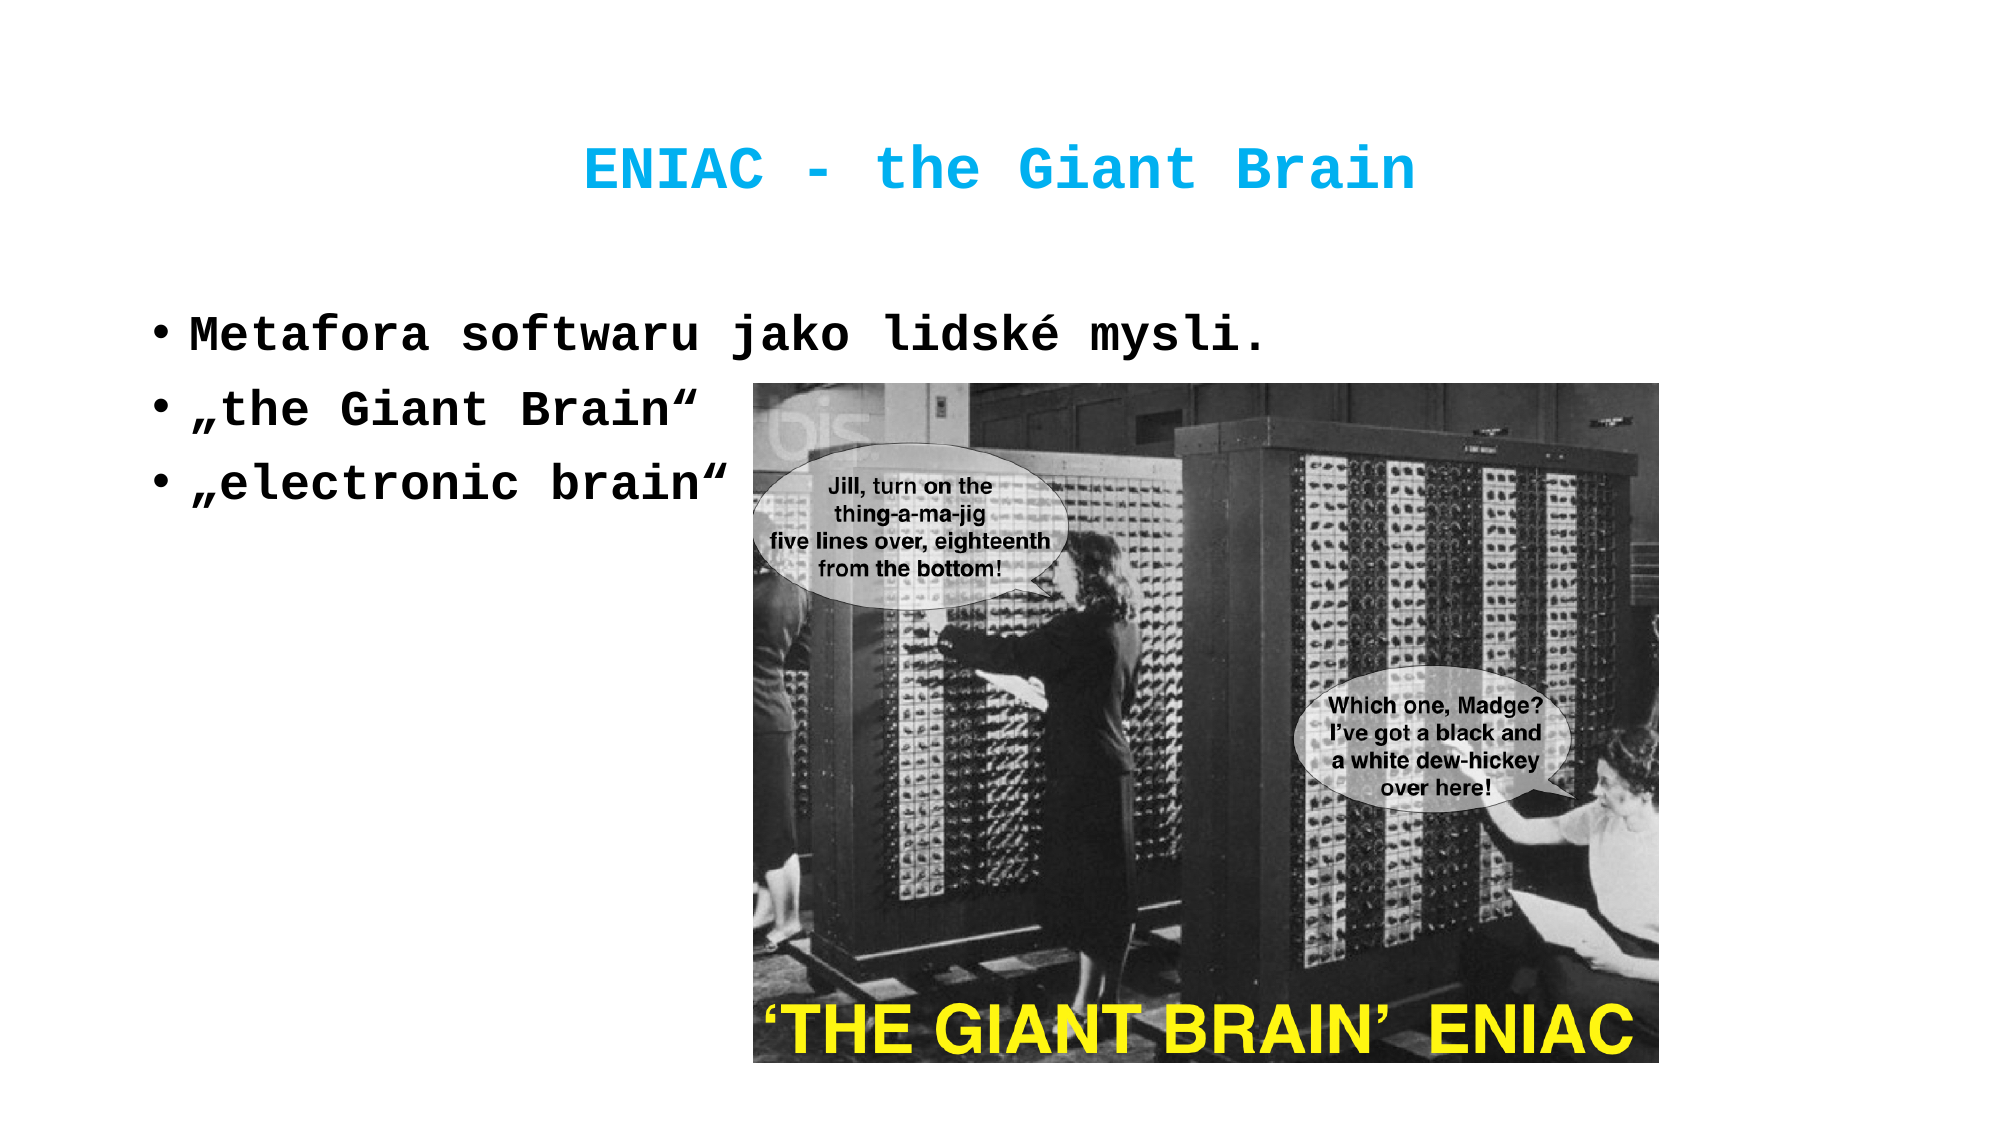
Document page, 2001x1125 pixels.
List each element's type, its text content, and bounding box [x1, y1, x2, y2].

list Metafora softwaru jako lidské mysli. „the Giant Brain“ „electronic brain“ [137, 299, 1863, 1014]
picture [753, 383, 1659, 1063]
title ENIAC - the Giant Brain [137, 59, 1863, 278]
